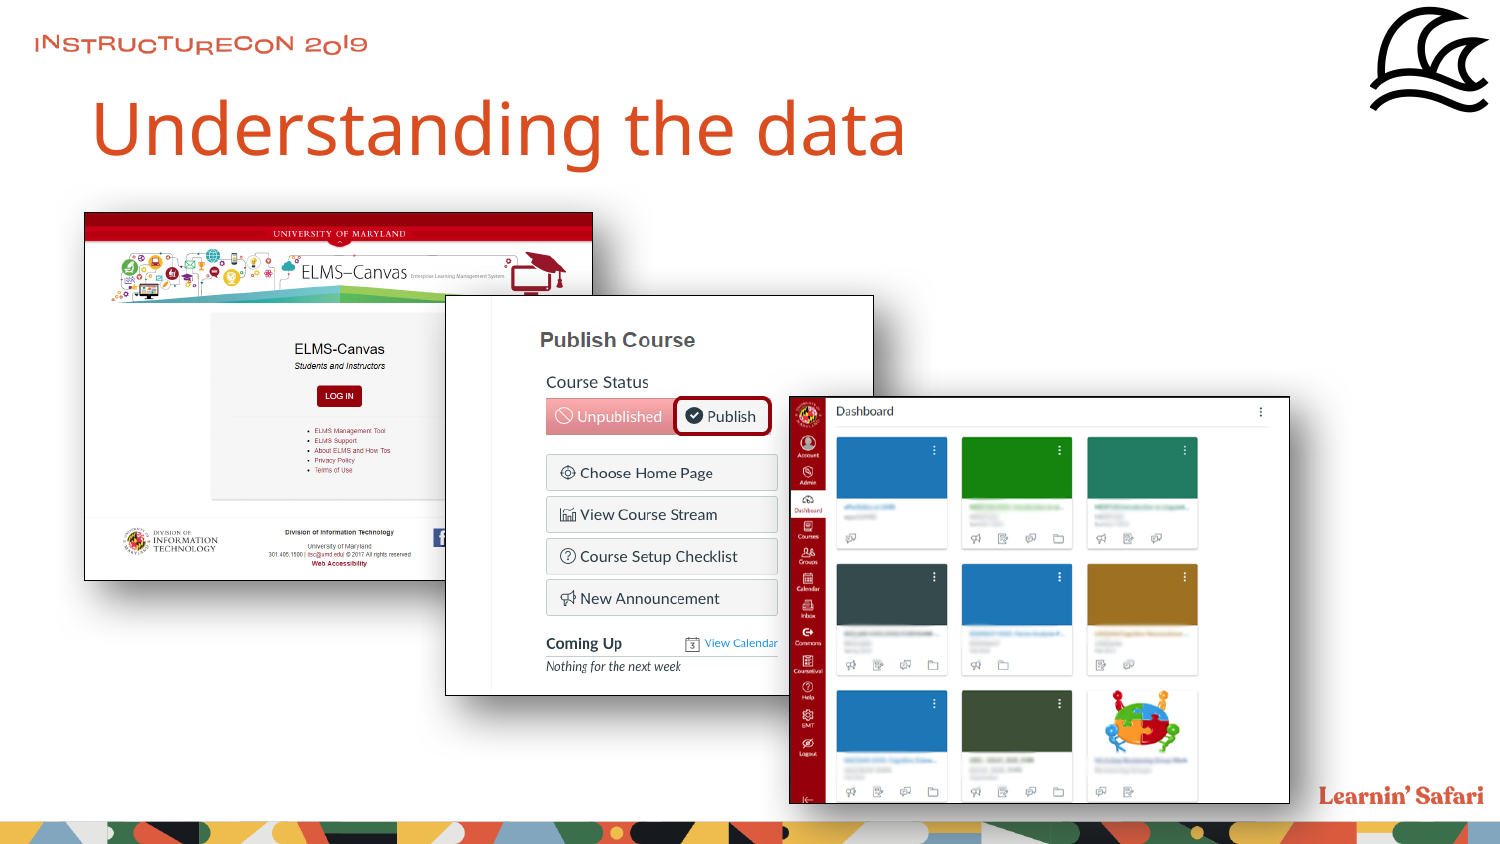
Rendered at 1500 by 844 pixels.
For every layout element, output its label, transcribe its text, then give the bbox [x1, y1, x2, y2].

picture [0, 0, 1500, 844]
title Understanding the data [75, 75, 936, 188]
